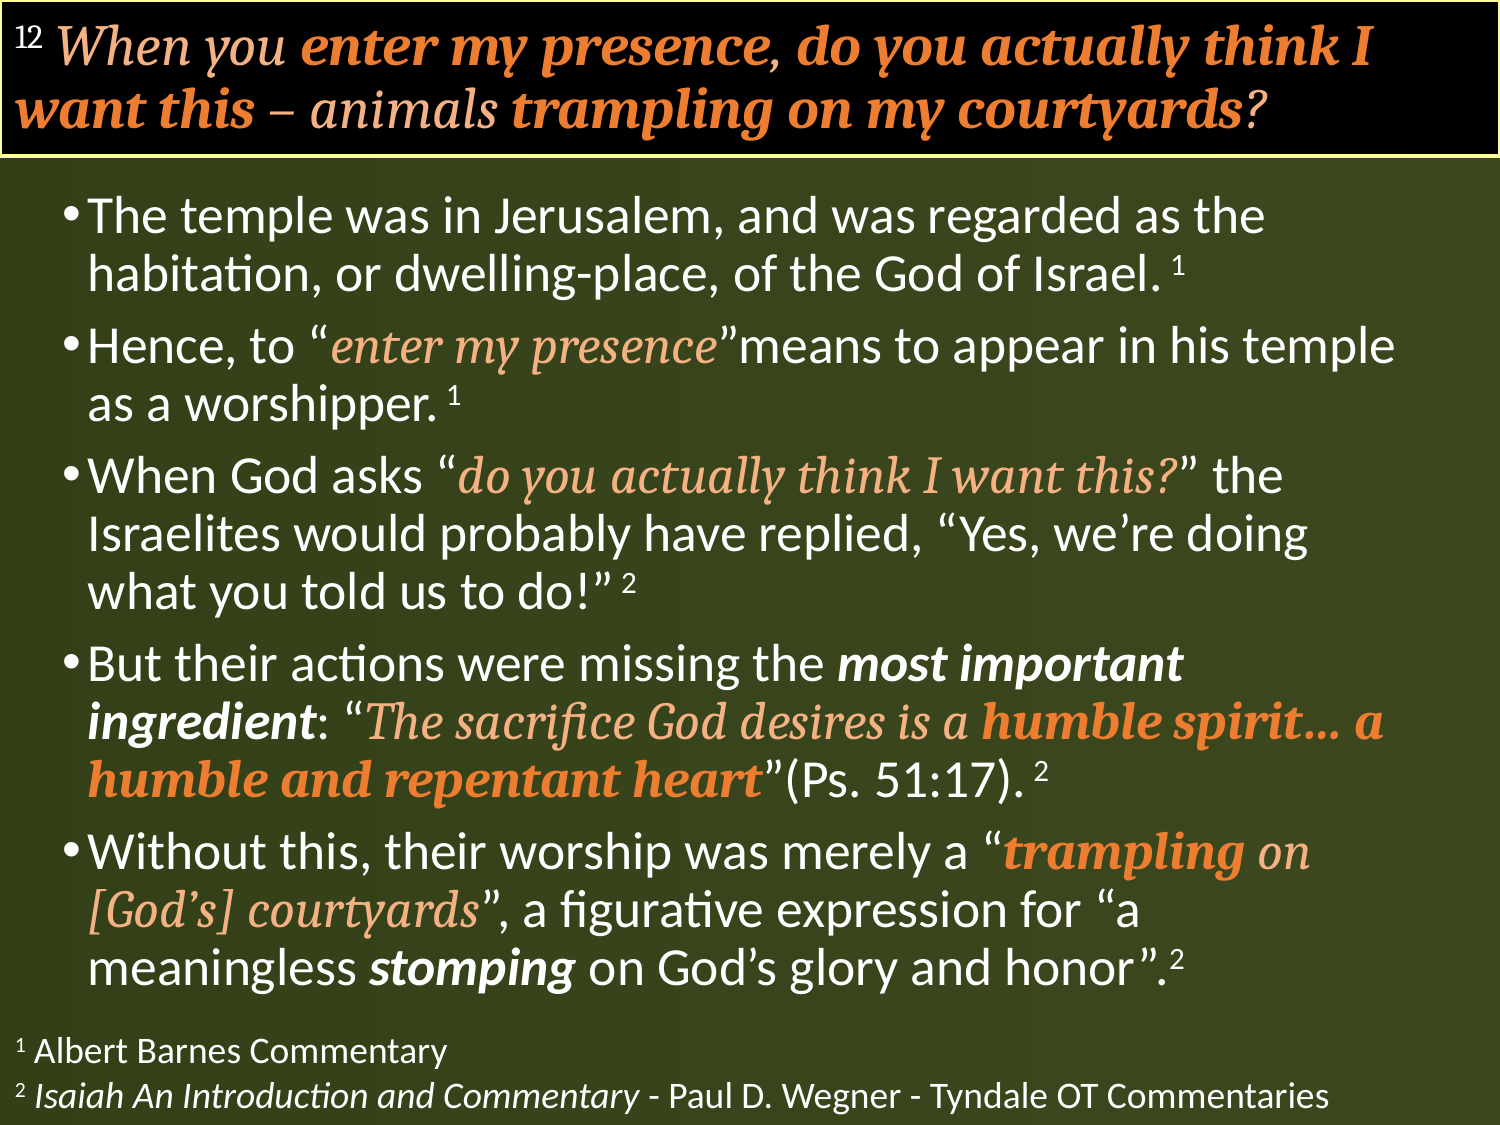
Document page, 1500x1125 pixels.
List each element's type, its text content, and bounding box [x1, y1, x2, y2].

text_box 1 Albert Barnes Commentary 2 Isaiah An Introduction and Commentary - Paul D. Wegner - Tyndale OT Commentaries [0, 1018, 1500, 1124]
title 12 When you enter my presence, do you actually think I want this – animals trampling on my courtyards? [0, 0, 1500, 157]
list The temple was in Jerusalem, and was regarded as the habitation, or dwelling-place, of the God of Israel. 1 Hence, to “enter my presence”means to appear in his temple as a worshipper. 1 When God asks “do you actually think I want this?” the Israelites would probably have replied, “Yes, we’re doing what you told us to do!” 2 But their actions were missing the most important ingredient: “The sacrifice God desires is a humble spirit… a humble and repentant heart”(Ps. 51:17). 2 Without this, their worship was merely a “trampling on [God’s] courtyards”, a figurative expression for “a meaningless stomping on God’s glory and honor”.2 [47, 180, 1432, 1012]
